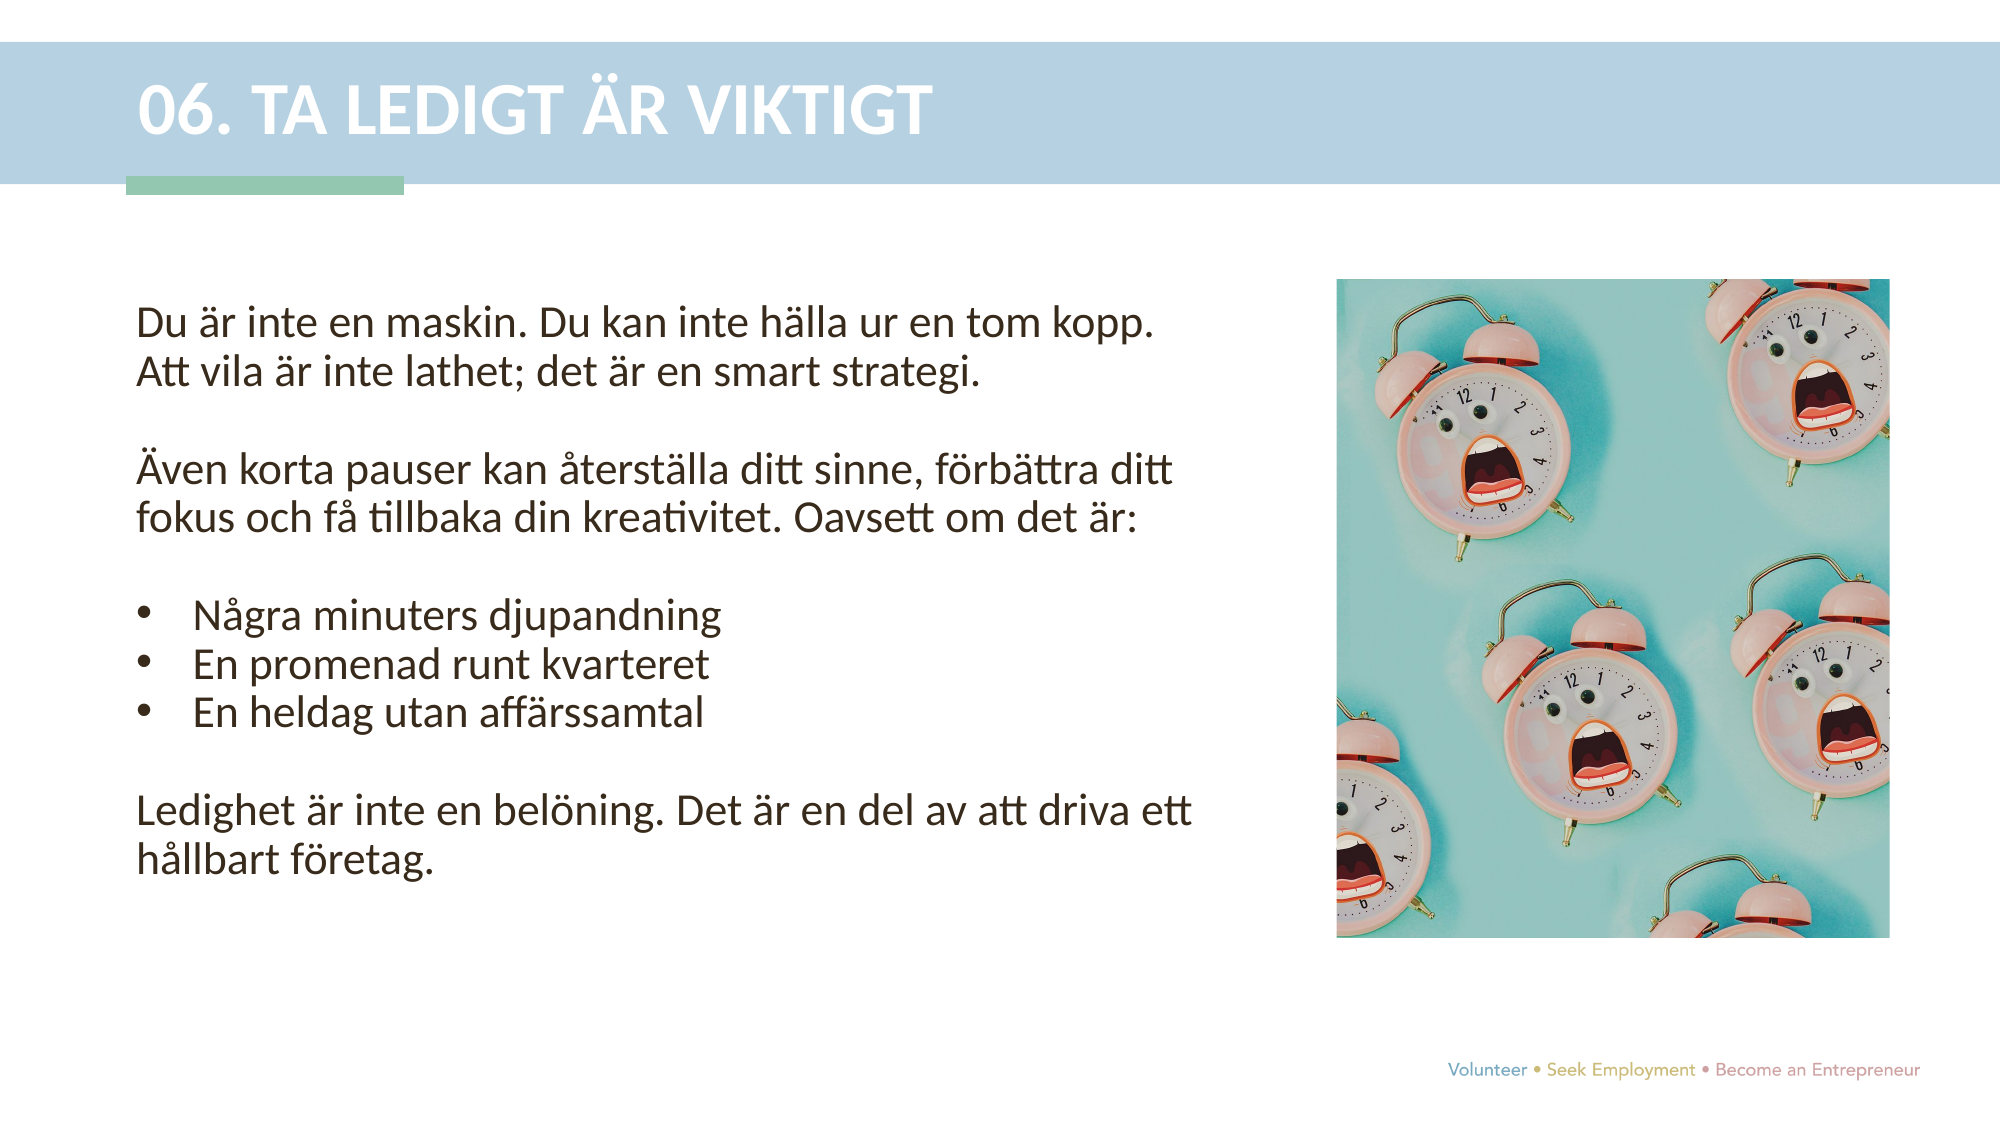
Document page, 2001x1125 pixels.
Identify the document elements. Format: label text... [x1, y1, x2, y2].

picture [1336, 279, 1890, 938]
list 06. TA LEDIGT ÄR VIKTIGT [123, 51, 1913, 170]
picture [1418, 1046, 1971, 1103]
list Du är inte en maskin. Du kan inte hälla ur en tom kopp. Att vila är inte lathet; det är en smart strategi. Även korta pauser kan återställa ditt sinne, förbättra ditt fokus och få tillbaka din kreativitet. Oavsett om det är: Några minuters djupandning En promenad runt kvarteret En heldag utan affärssamtal Ledighet är inte en belöning. Det är en del av att driva ett hållbart företag. [121, 290, 1280, 1005]
